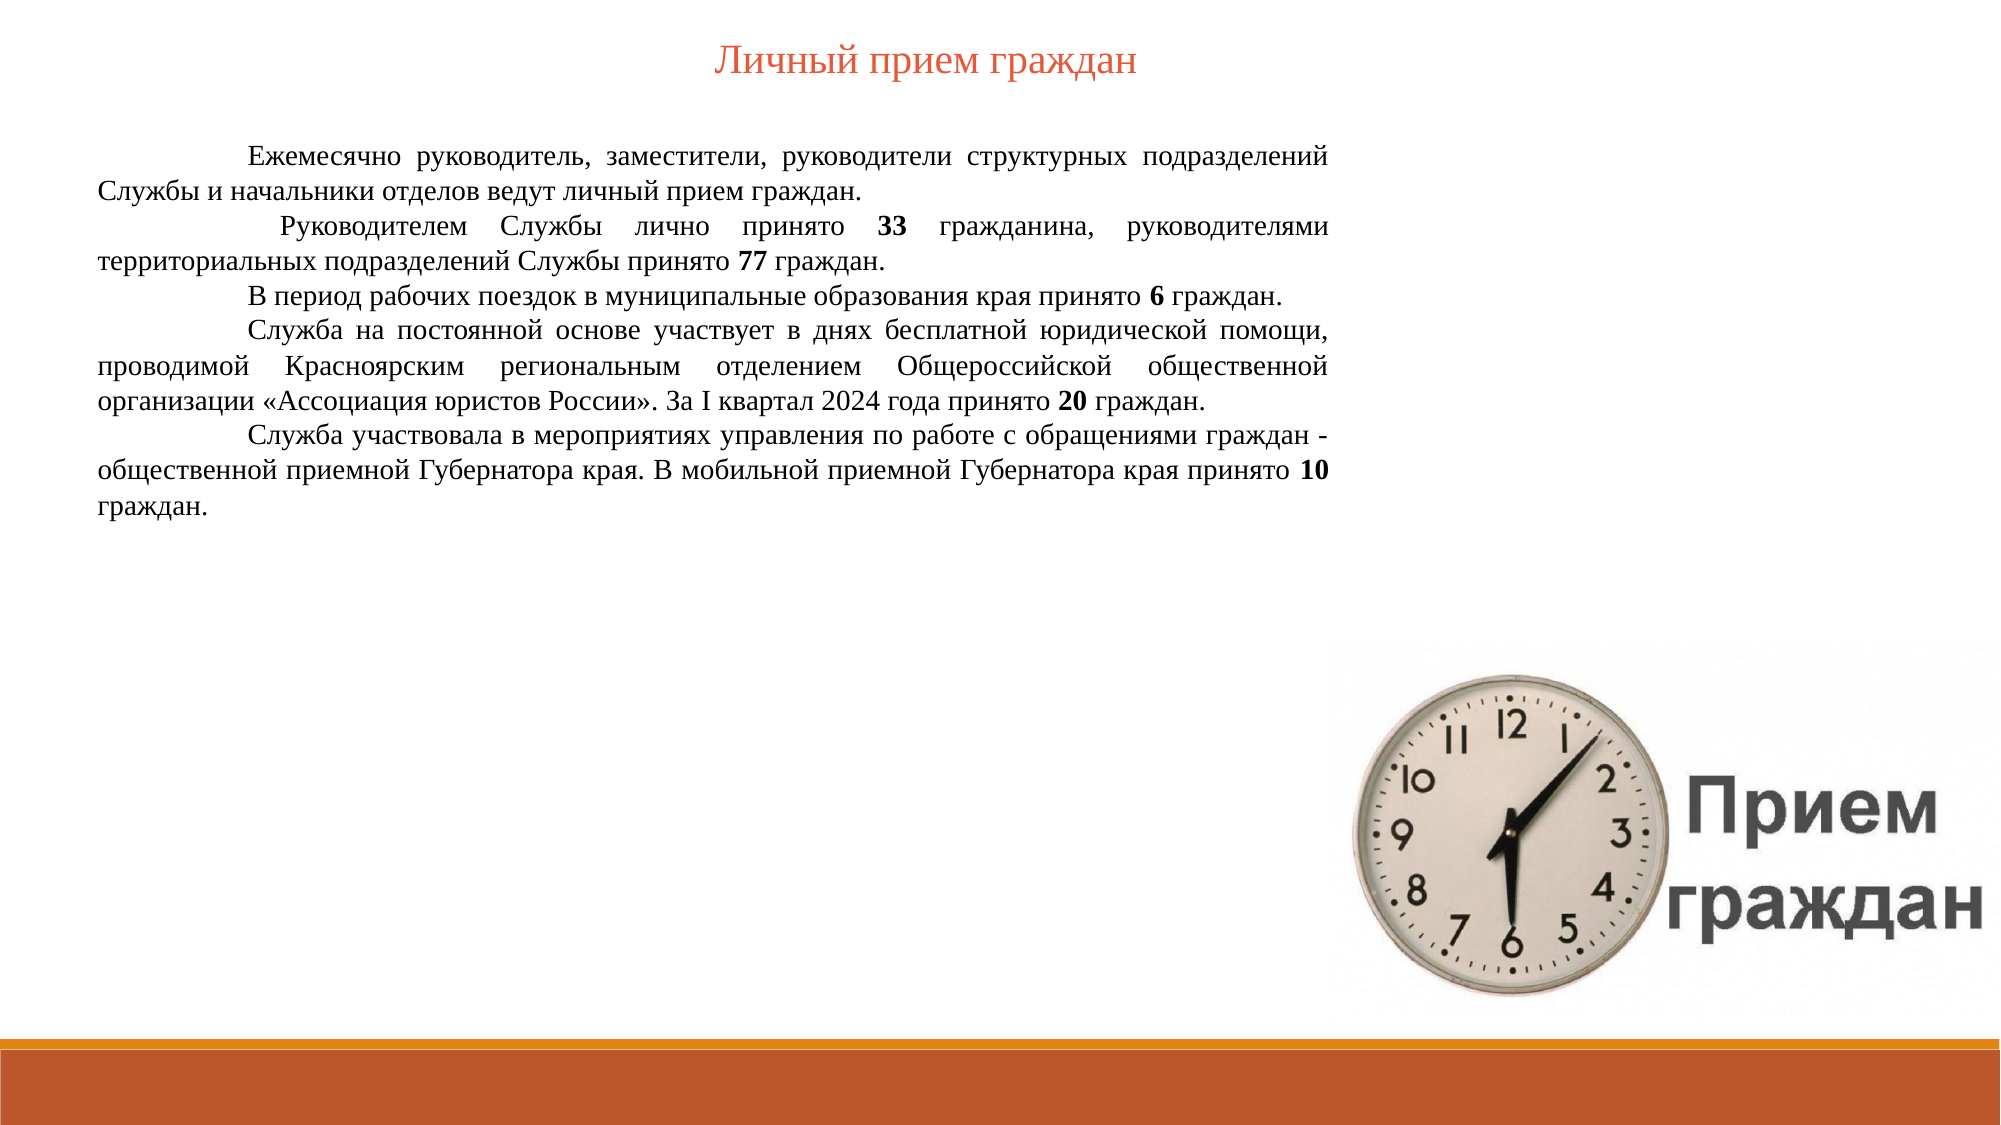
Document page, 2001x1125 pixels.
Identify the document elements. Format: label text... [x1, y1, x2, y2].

text_box Ежемесячно руководитель, заместители, руководители структурных подразделений Службы и начальники отделов ведут личный прием граждан. Руководителем Службы лично принято 33 гражданина, руководителями территориальных подразделений Службы принято 77 граждан. В период рабочих поездок в муниципальные образования края принято 6 граждан. Служба на постоянной основе участвует в днях бесплатной юридической помощи, проводимой Красноярским региональным отделением Общероссийской общественной организации «Ассоциация юристов России». За I квартал 2024 года принято 20 граждан. Служба участвовала в мероприятиях управления по работе с обращениями граждан - общественной приемной Губернатора края. В мобильной приемной Губернатора края принято 10 граждан. [82, 128, 1345, 563]
text_box Личный прием граждан [431, 24, 1432, 90]
picture [1327, 639, 2000, 1018]
